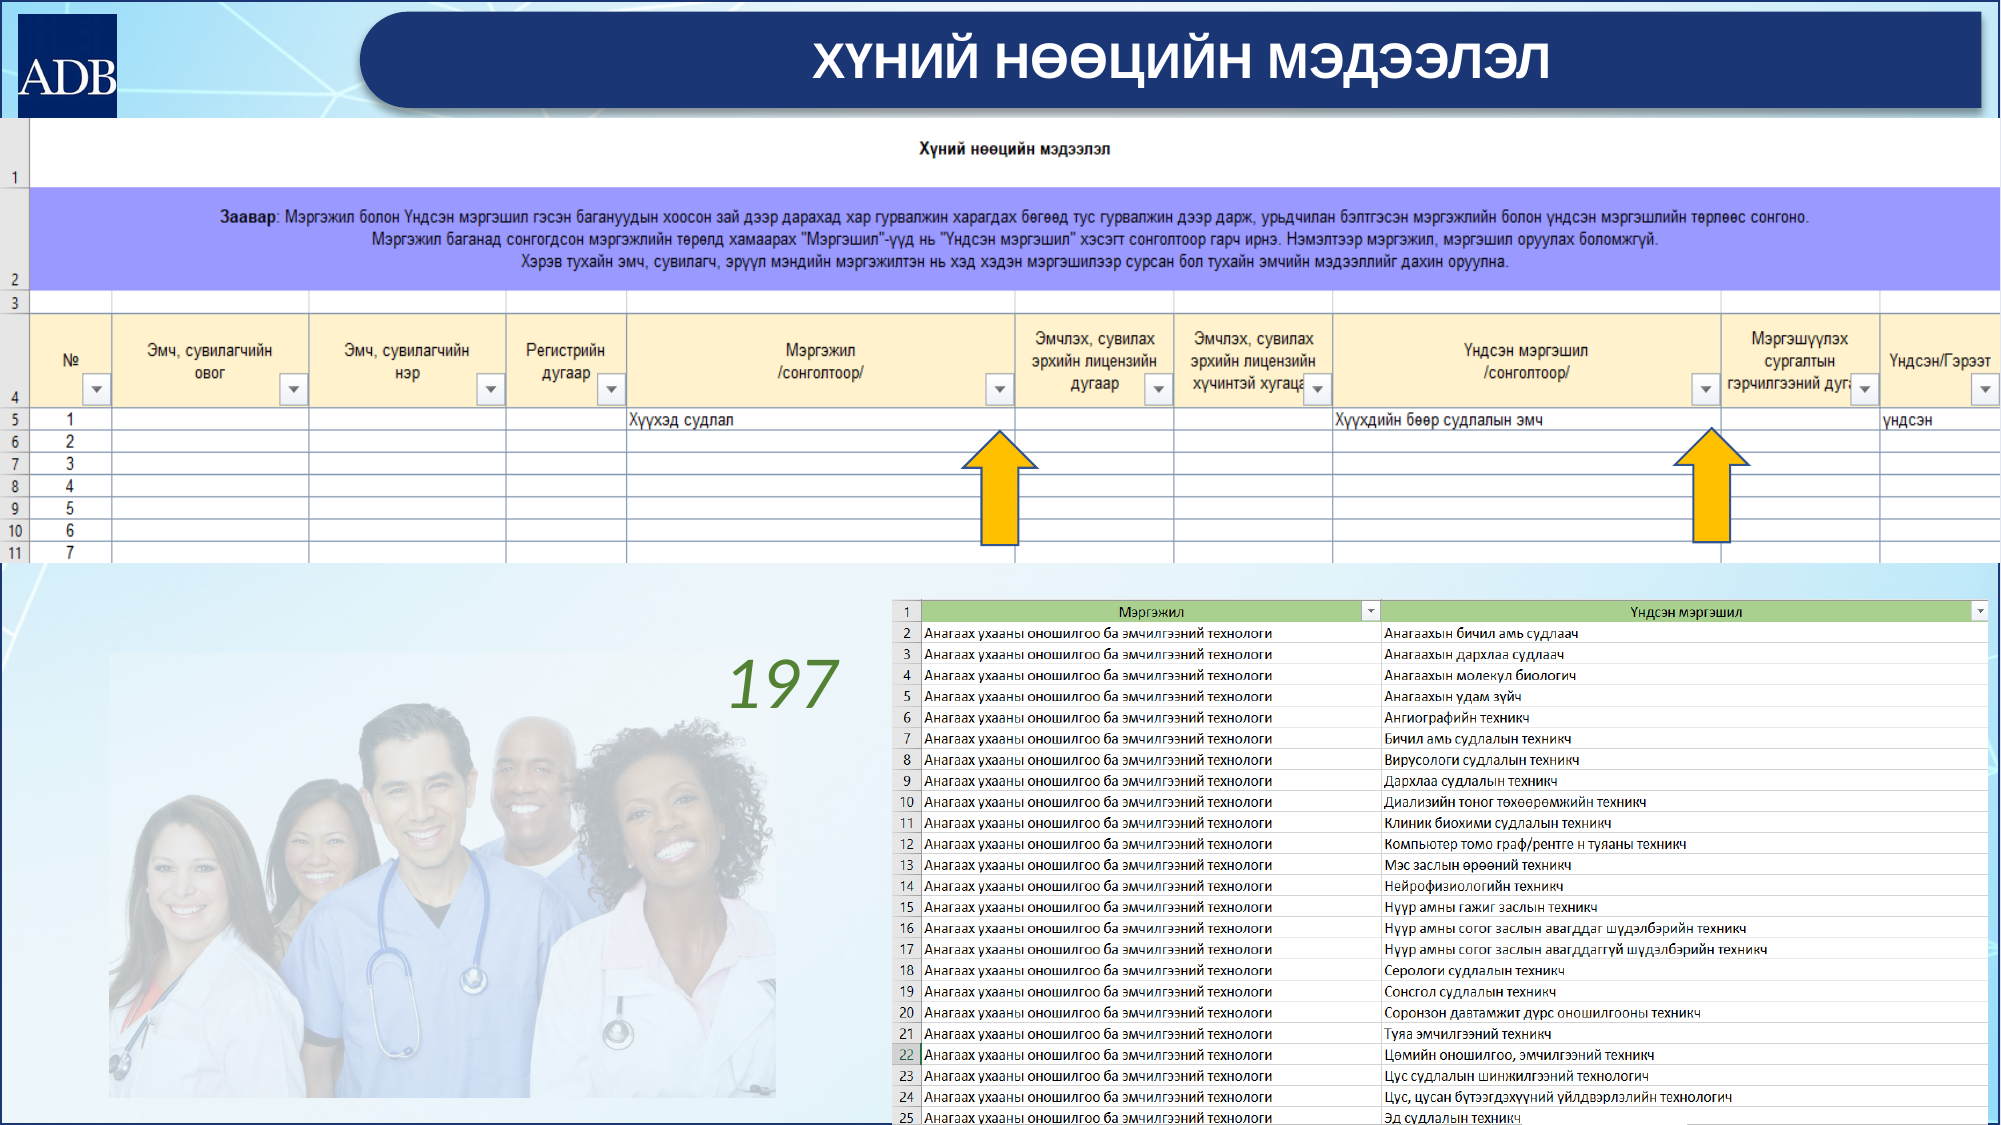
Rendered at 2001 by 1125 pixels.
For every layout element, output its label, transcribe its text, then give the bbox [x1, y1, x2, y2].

title ХҮНИЙ НӨӨЦИЙН МЭДЭЭЛЭЛ [404, 14, 1960, 111]
picture [0, 2, 2000, 1125]
text_box 197 [708, 626, 892, 731]
